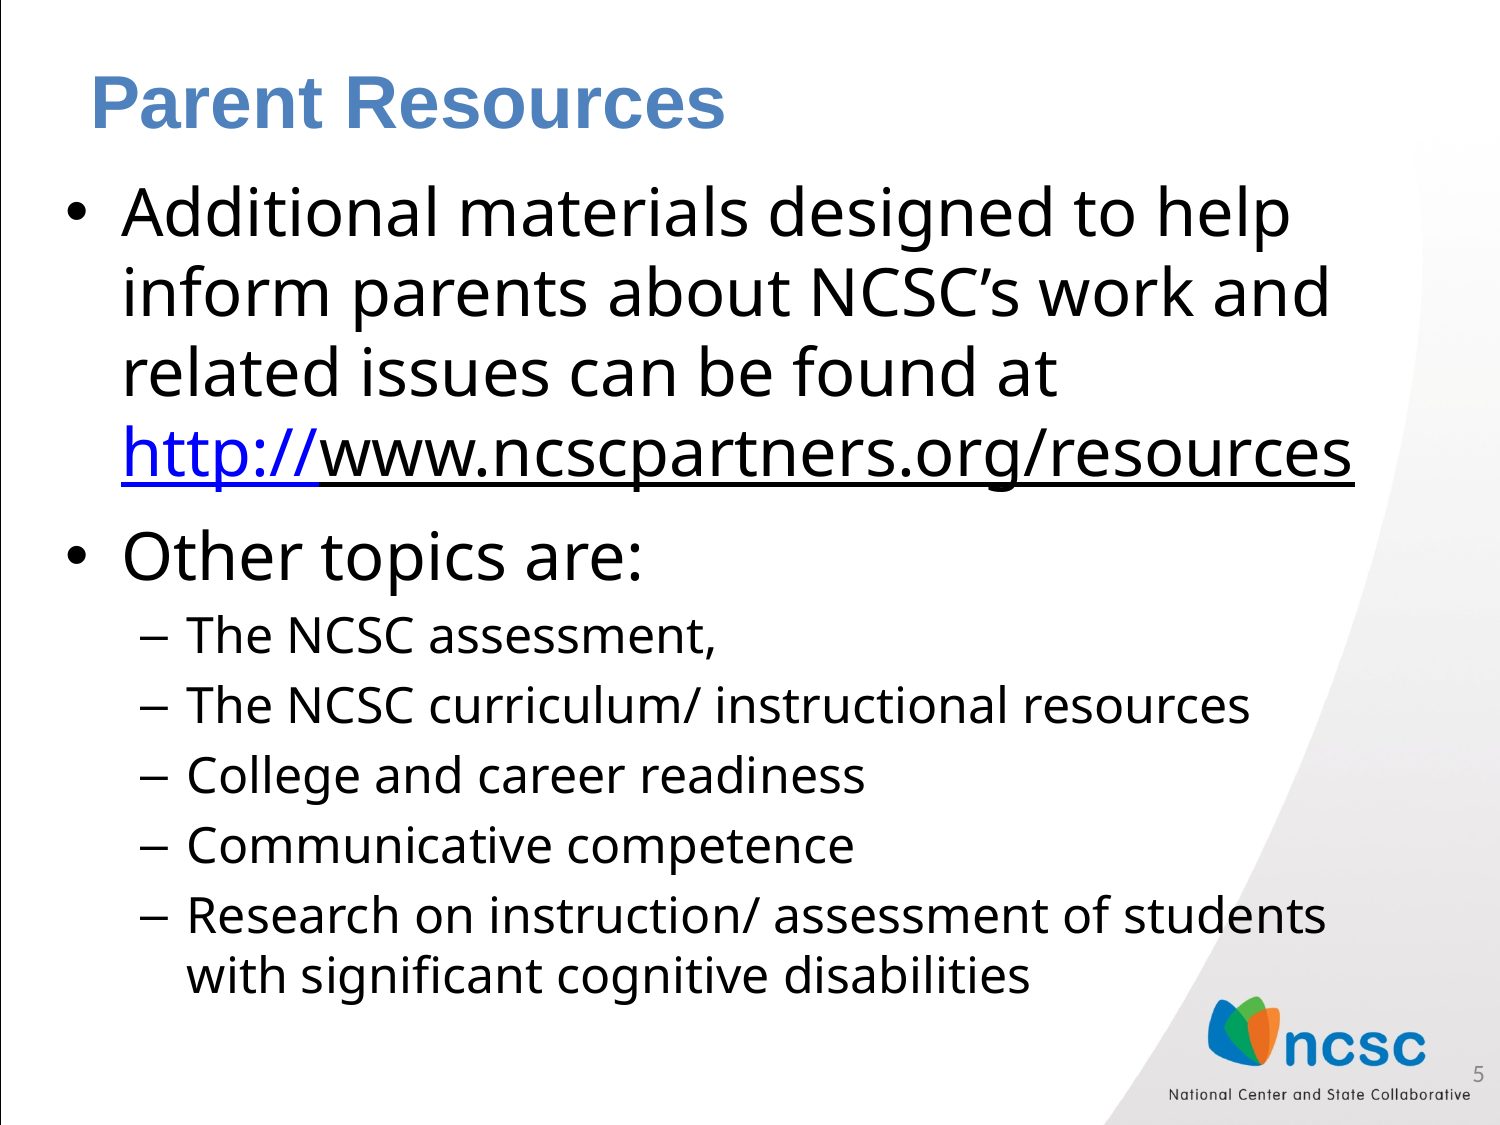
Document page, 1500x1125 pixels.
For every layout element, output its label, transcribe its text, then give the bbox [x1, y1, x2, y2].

list Additional materials designed to help inform parents about NCSC’s work and related issues can be found at http://www.ncscpartners.org/resources Other topics are: The NCSC assessment, The NCSC curriculum/ instructional resources College and career readiness Communicative competence Research on instruction/ assessment of students with significant cognitive disabilities [49, 162, 1401, 1076]
title Parent Resources [74, 44, 1426, 233]
slide_number 5 [1149, 1042, 1500, 1103]
picture [0, 0, 1500, 1125]
